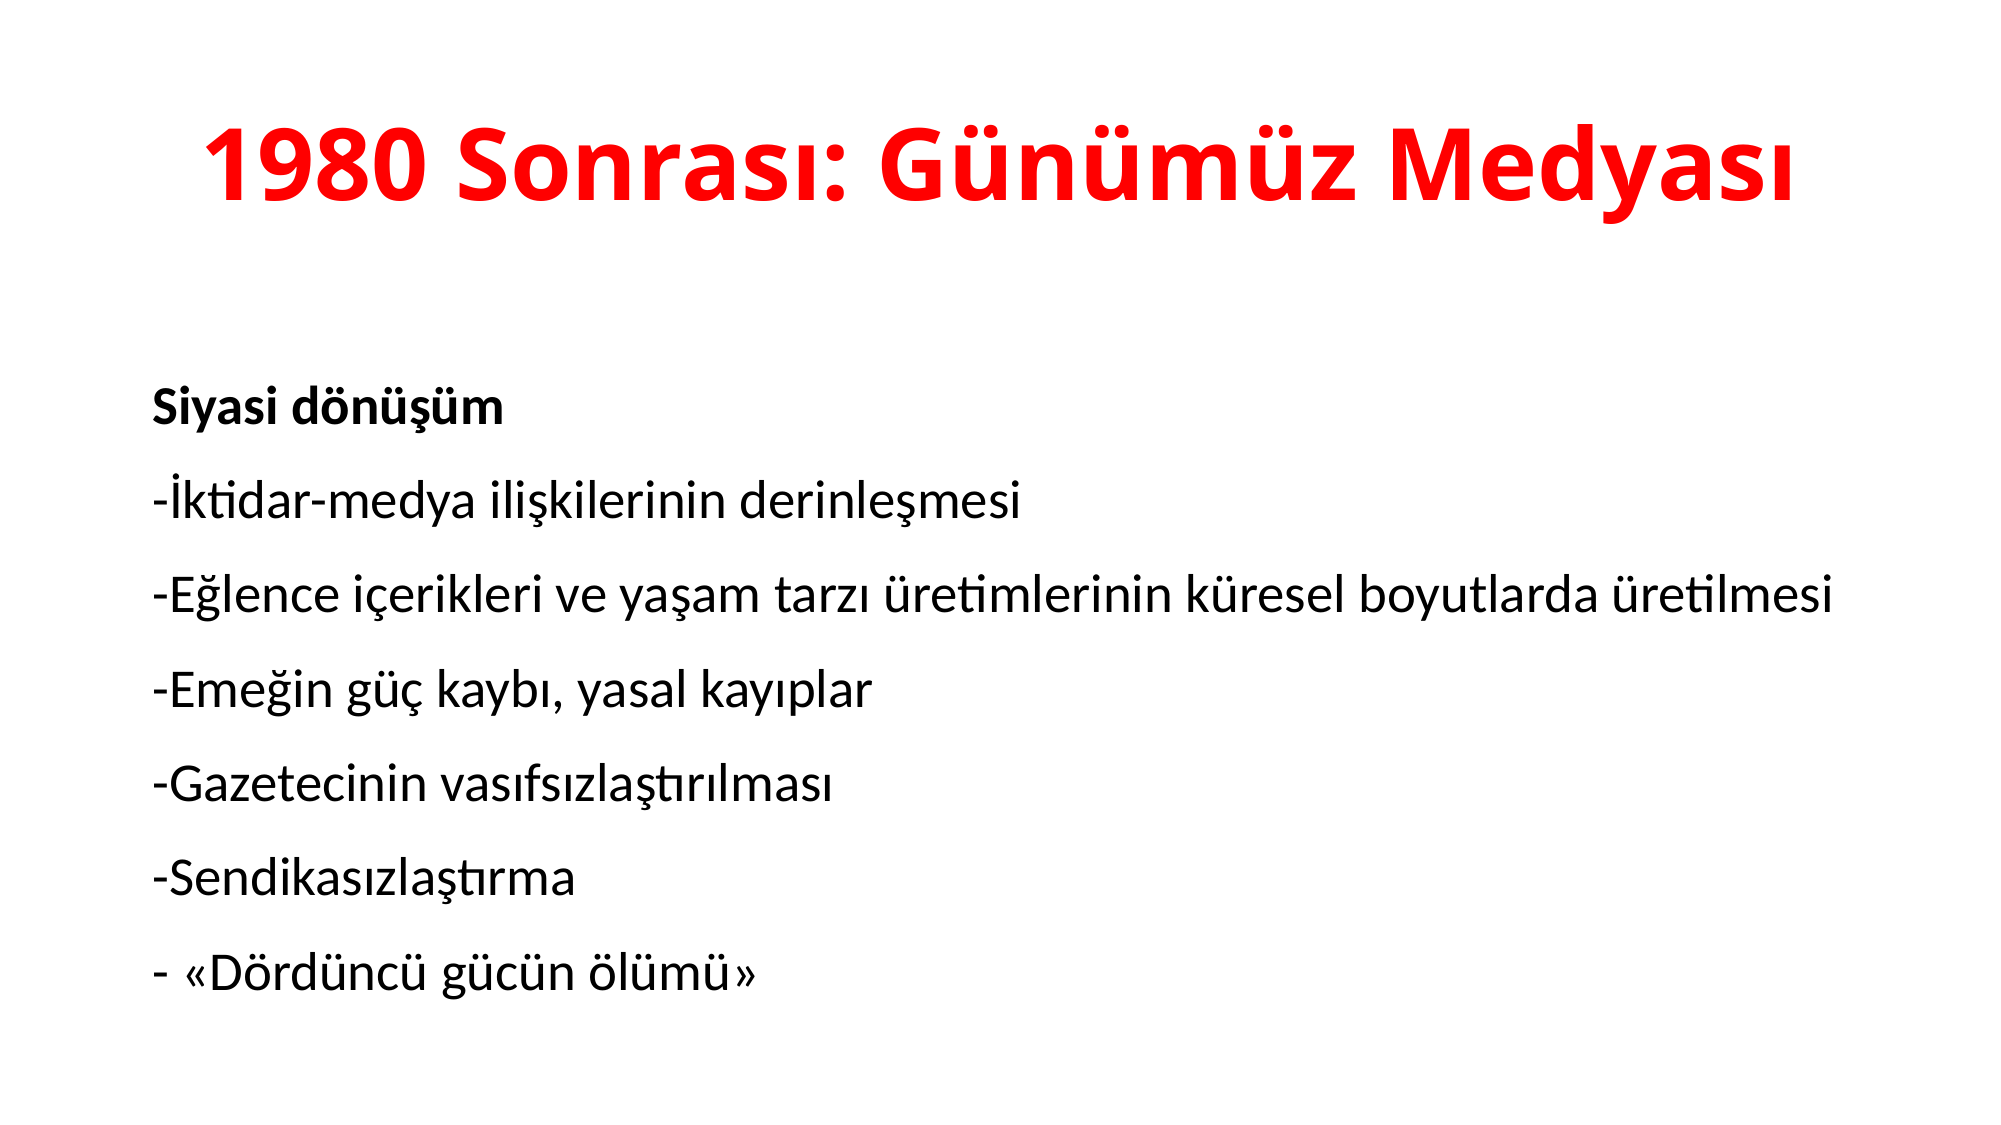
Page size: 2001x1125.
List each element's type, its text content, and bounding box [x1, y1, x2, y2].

title 1980 Sonrası: Günümüz Medyası [137, 59, 1863, 278]
text_box Siyasi dönüşüm -İktidar-medya ilişkilerinin derinleşmesi -Eğlence içerikleri ve yaşam tarzı üretimlerinin küresel boyutlarda üretilmesi -Emeğin güç kaybı, yasal kayıplar -Gazetecinin vasıfsızlaştırılması -Sendikasızlaştırma - «Dördüncü gücün ölümü» [137, 352, 1974, 1013]
